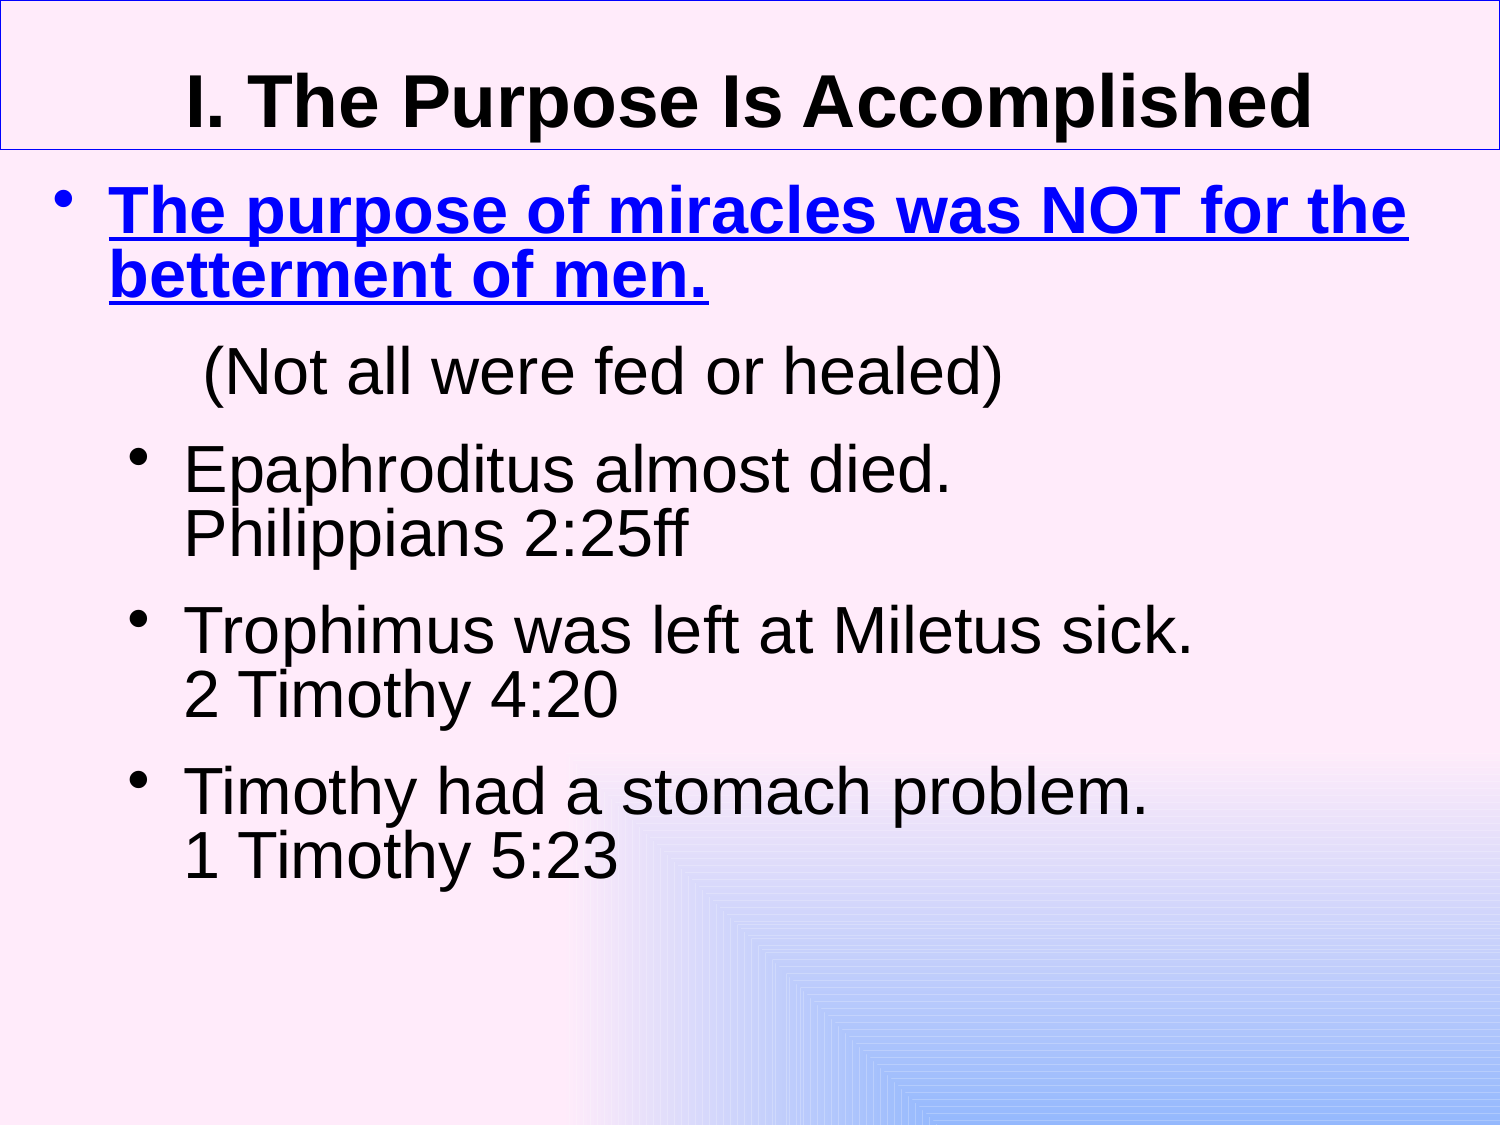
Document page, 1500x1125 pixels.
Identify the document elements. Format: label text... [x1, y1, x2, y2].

text_box I. The Purpose Is Accomplished [0, 0, 1500, 150]
text_box The purpose of miracles was NOT for the betterment of men. (Not all were fed or healed) Epaphroditus almost died. Philippians 2:25ff Trophimus was left at Miletus sick. 2 Timothy 4:20 Timothy had a stomach problem. 1 Timothy 5:23 [37, 174, 1463, 899]
